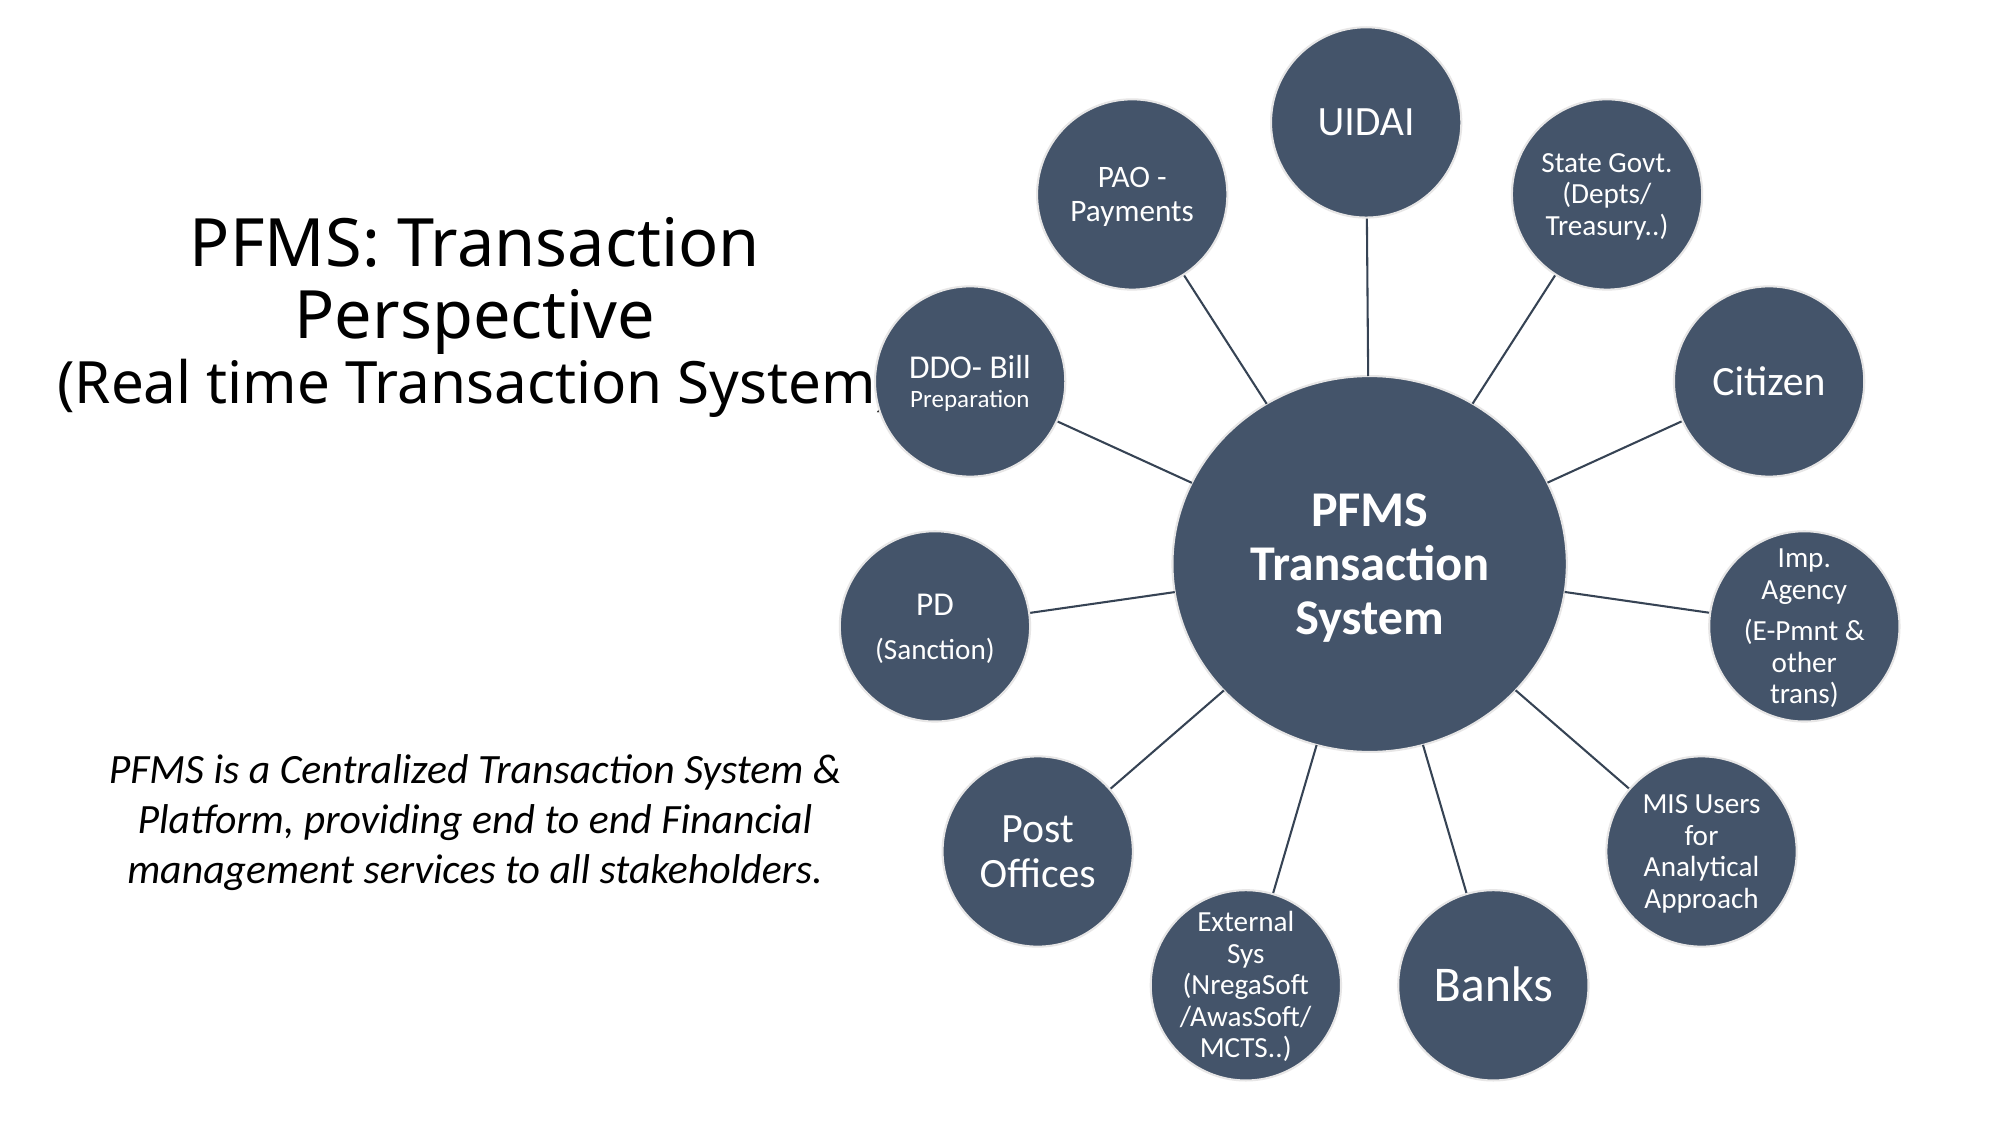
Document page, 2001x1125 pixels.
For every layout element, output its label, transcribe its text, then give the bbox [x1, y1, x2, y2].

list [838, 2, 1901, 1109]
text_box PFMS is a Centralized Transaction System & Platform, providing end to end Financial management services to all stakeholders. [67, 734, 838, 900]
title PFMS: Transaction Perspective (Real time Transaction System) [40, 223, 838, 402]
